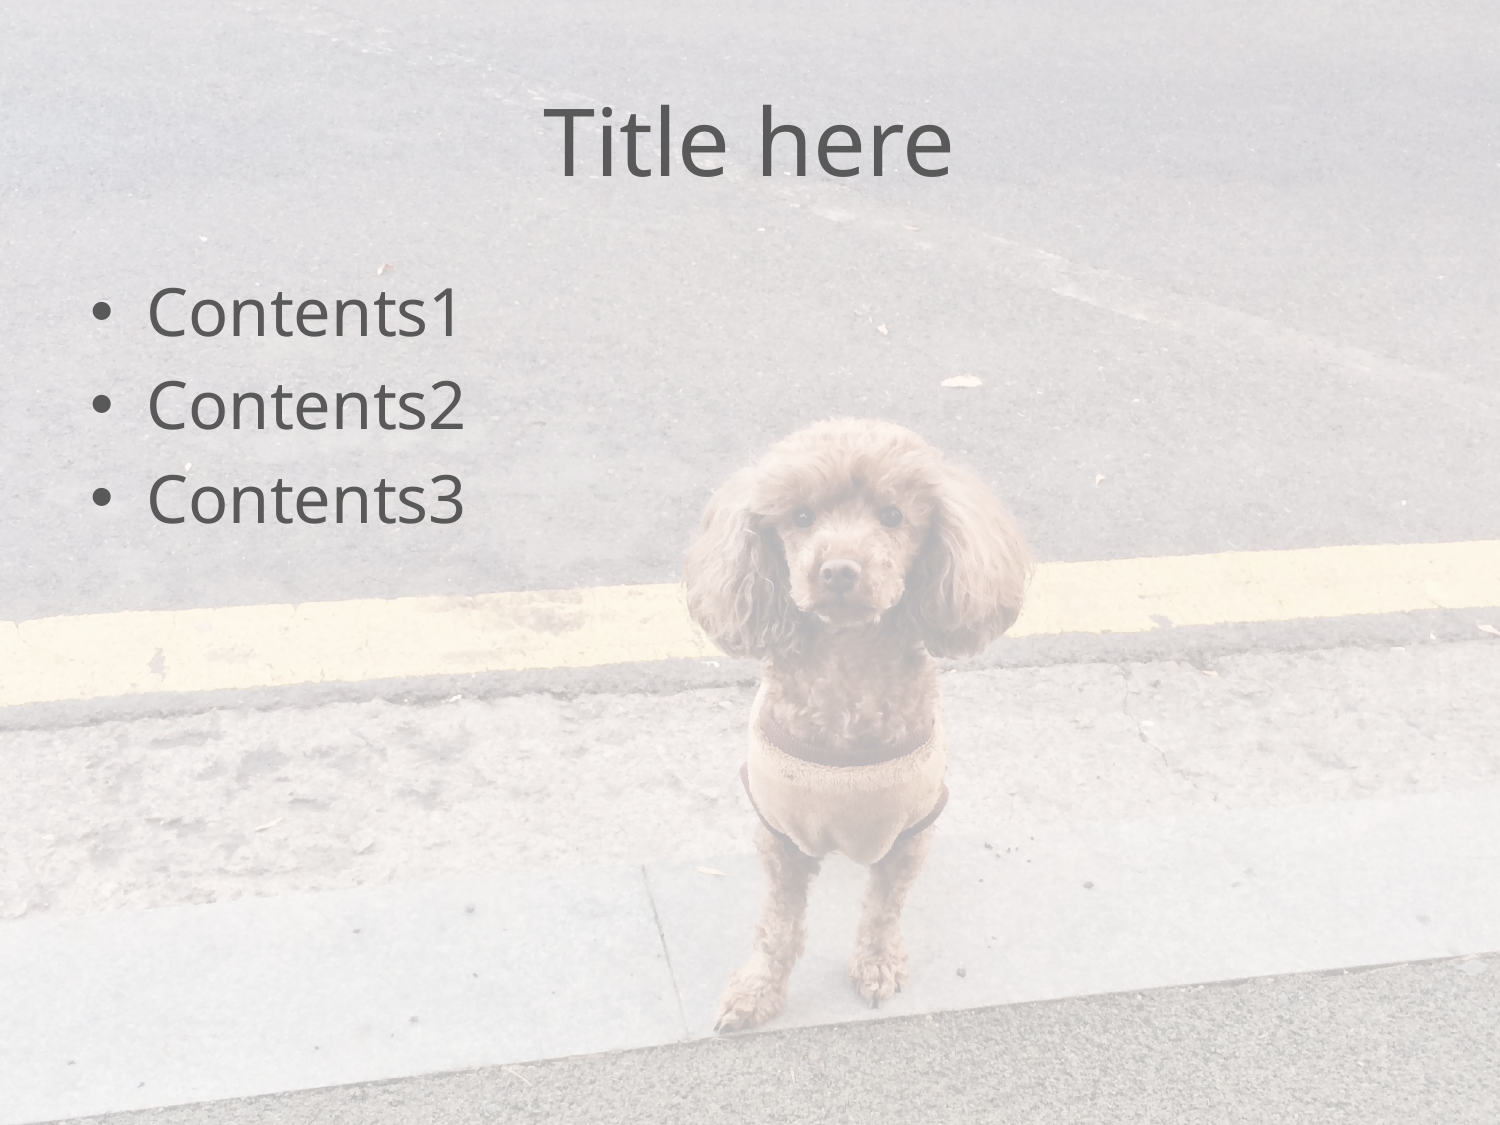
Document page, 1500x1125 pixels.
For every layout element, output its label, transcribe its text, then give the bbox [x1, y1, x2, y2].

title Title here [75, 45, 1425, 233]
text_box [0, 0, 1500, 1125]
list Contents1 Contents2 Contents3 [75, 262, 1425, 1005]
